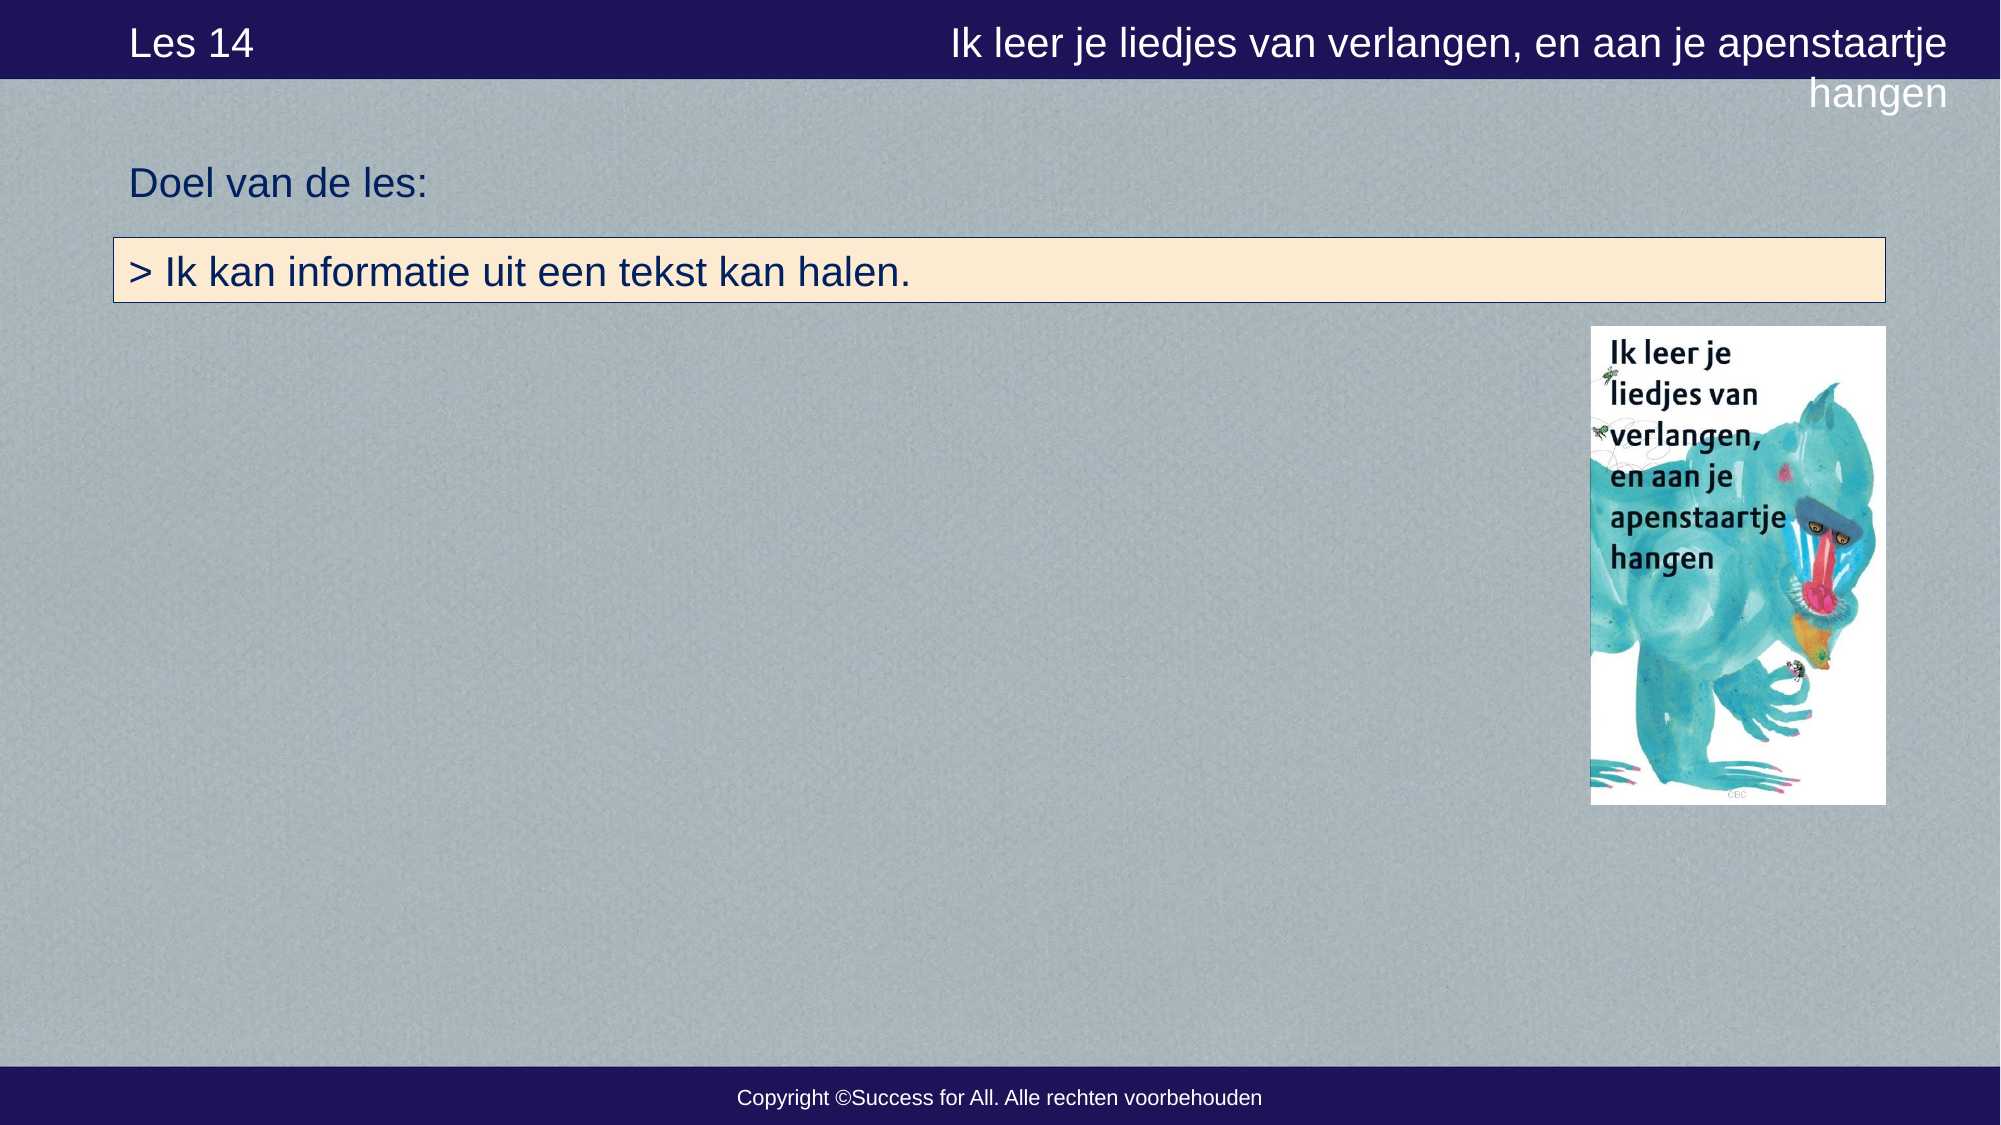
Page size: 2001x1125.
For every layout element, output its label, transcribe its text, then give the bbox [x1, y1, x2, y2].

text_box Ik leer je liedjes van verlangen, en aan je apenstaartje hangen [786, 8, 1963, 123]
picture [0, 0, 2001, 1125]
text_box Doel van de les: [113, 148, 1635, 214]
text_box Les 14 [114, 8, 354, 73]
text_box > Ik kan informatie uit een tekst kan halen. [113, 237, 1886, 303]
text_box Copyright ©Success for All. Alle rechten voorbehouden [0, 1076, 2000, 1125]
